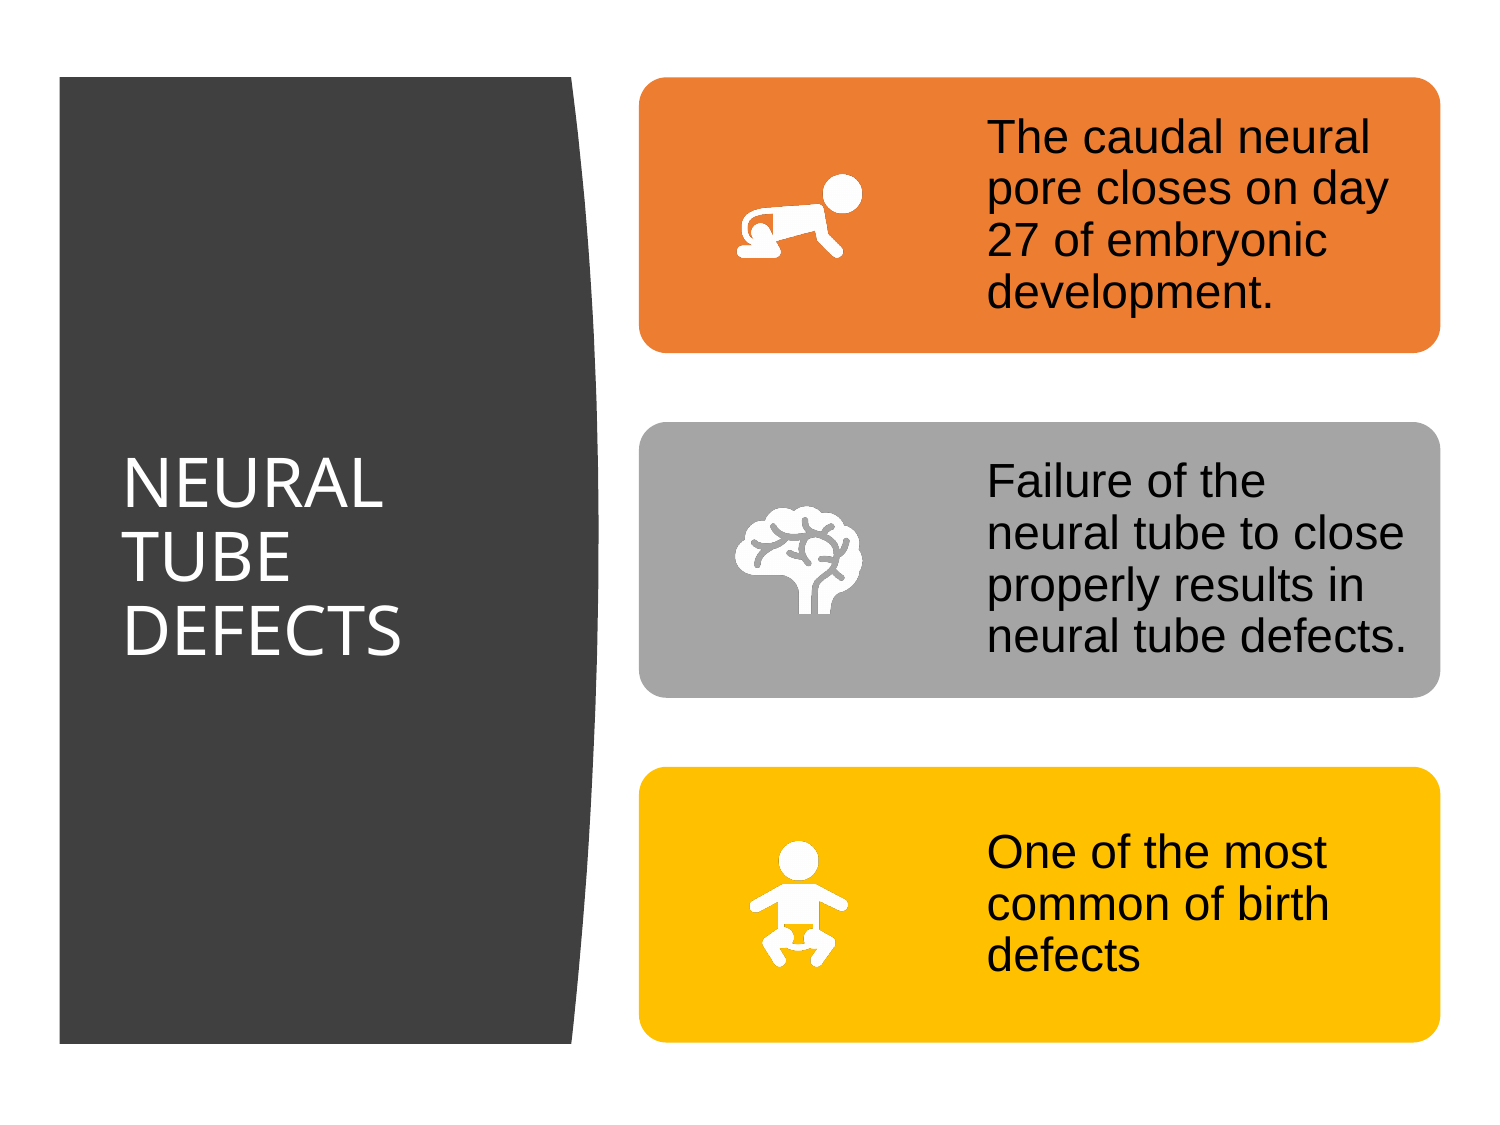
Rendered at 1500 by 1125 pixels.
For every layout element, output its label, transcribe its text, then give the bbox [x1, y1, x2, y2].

title NEURAL TUBE DEFECTS [106, 166, 527, 953]
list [638, 77, 1441, 1043]
text_box [58, 76, 600, 1045]
